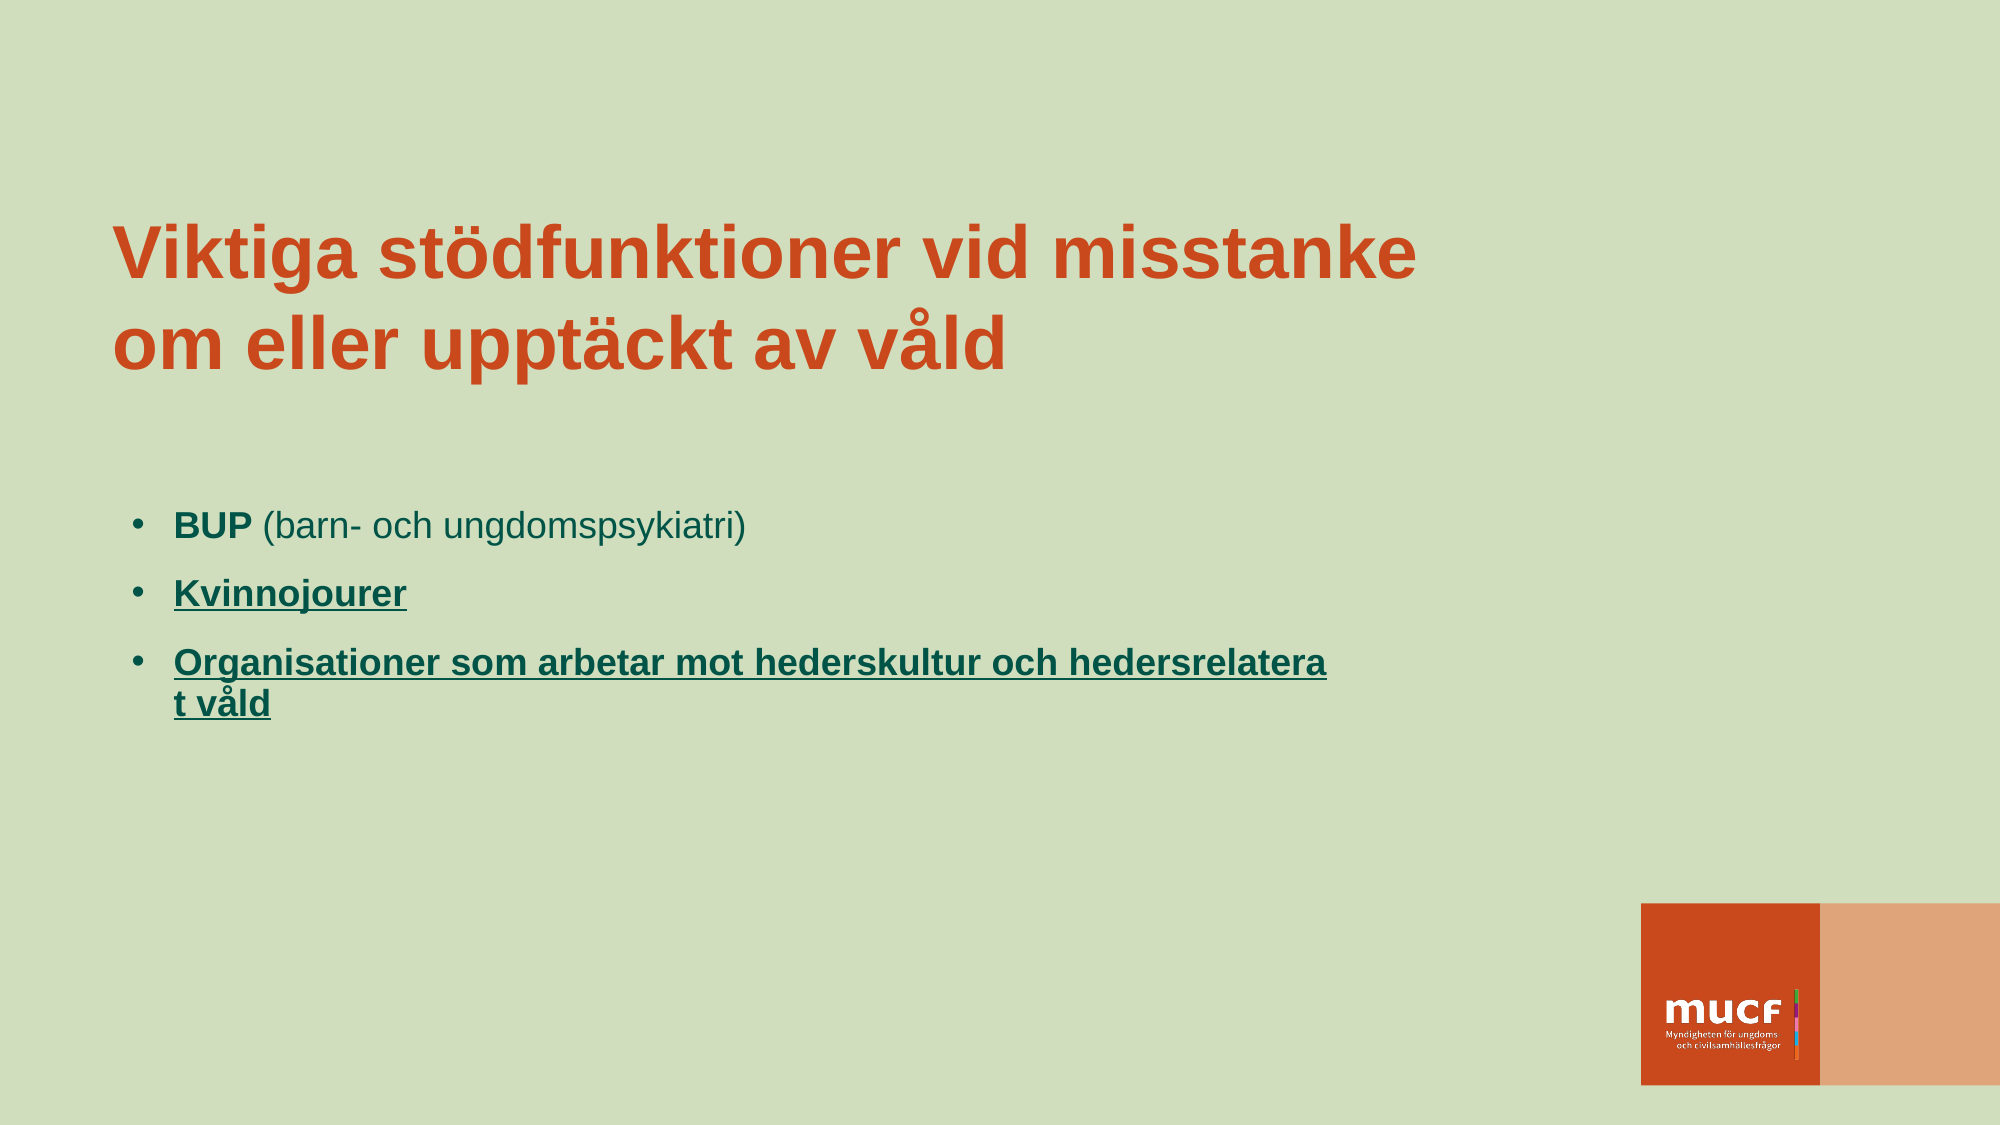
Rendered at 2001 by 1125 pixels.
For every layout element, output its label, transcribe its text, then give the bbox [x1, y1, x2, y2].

title Viktiga stödfunktioner vid misstanke om eller upptäckt av våld [97, 99, 1450, 393]
list BUP (barn- och ungdomspsykiatri) Kvinnojourer Organisationer som arbetar mot hederskultur och hedersrelaterat våld [116, 490, 1353, 1102]
picture [1656, 952, 1800, 1076]
